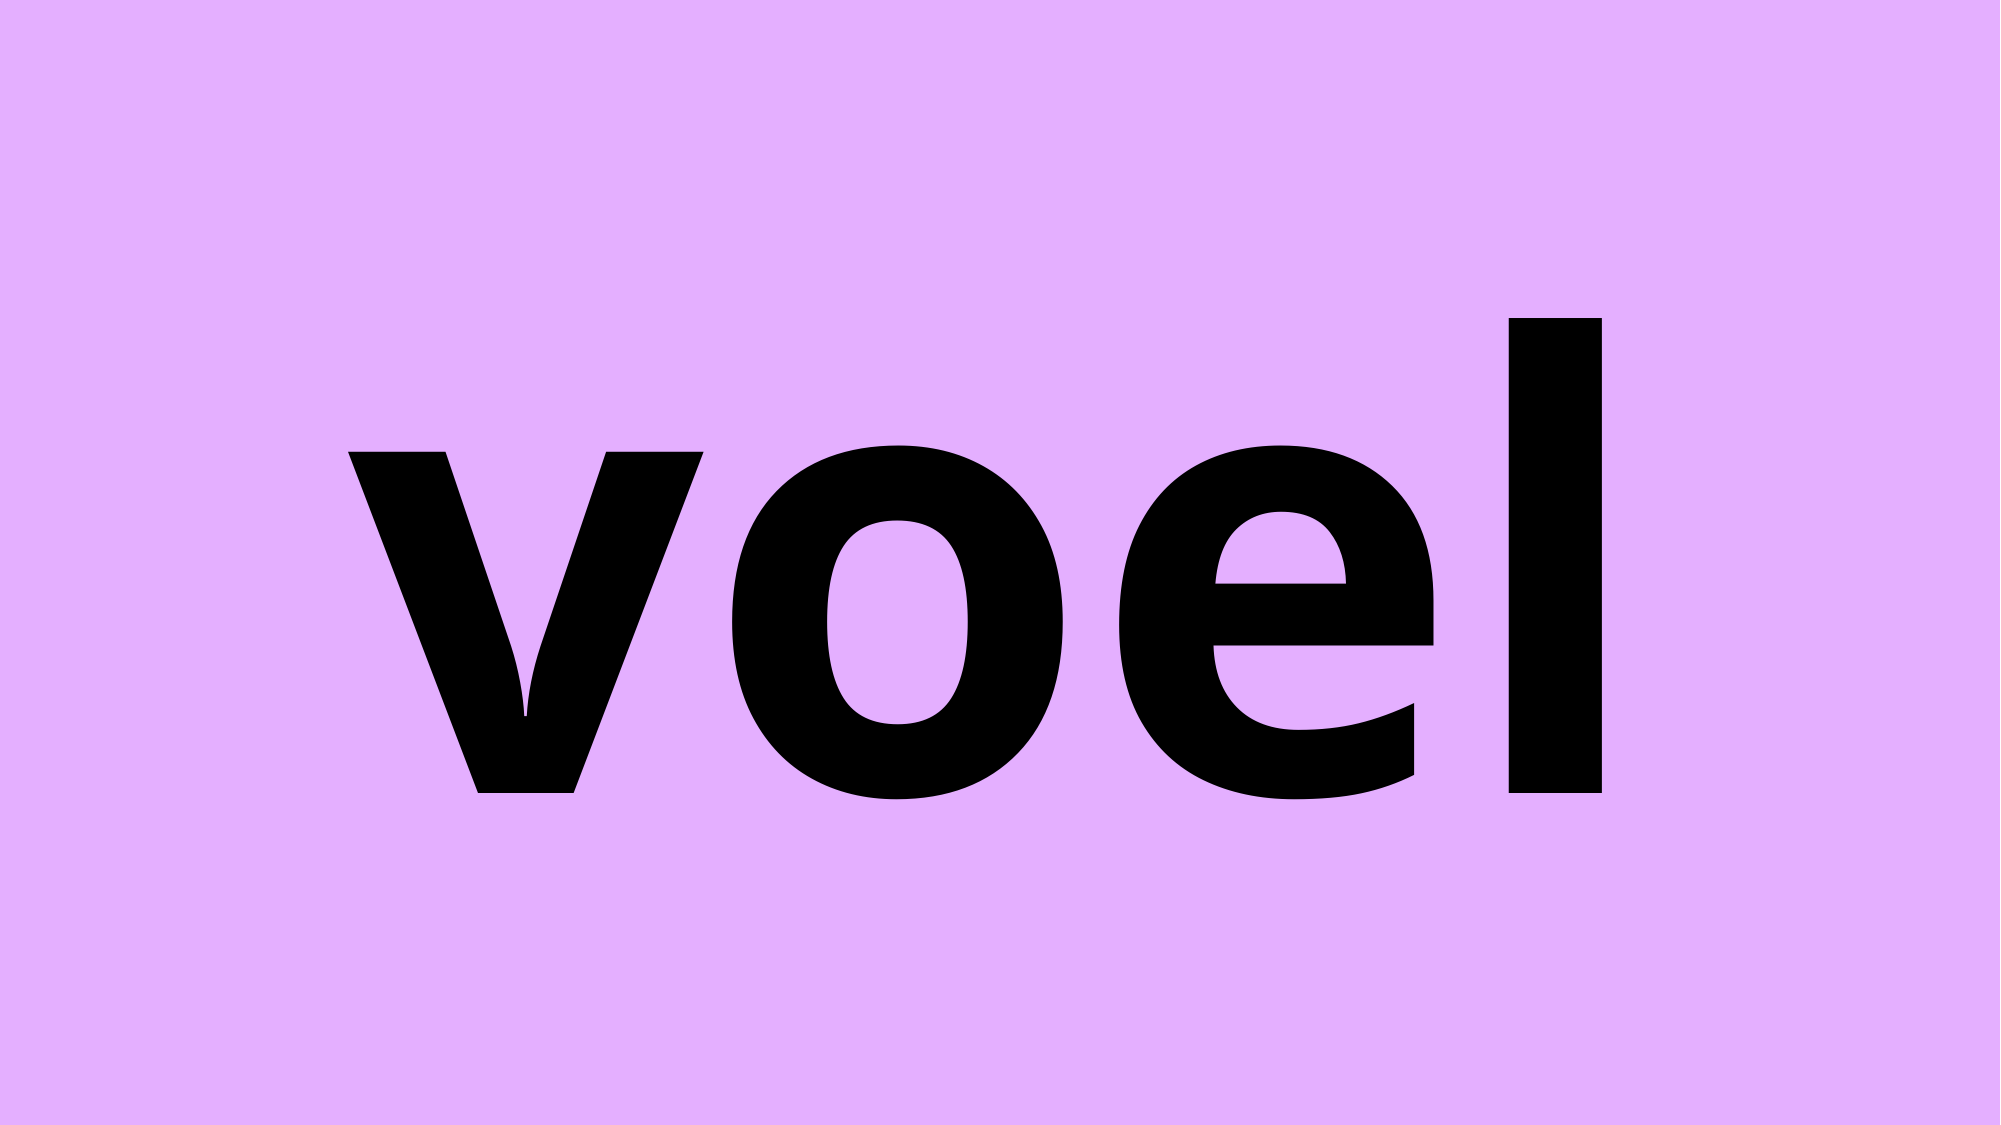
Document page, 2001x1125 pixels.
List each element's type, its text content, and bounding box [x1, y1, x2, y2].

title voel [137, 482, 1863, 700]
